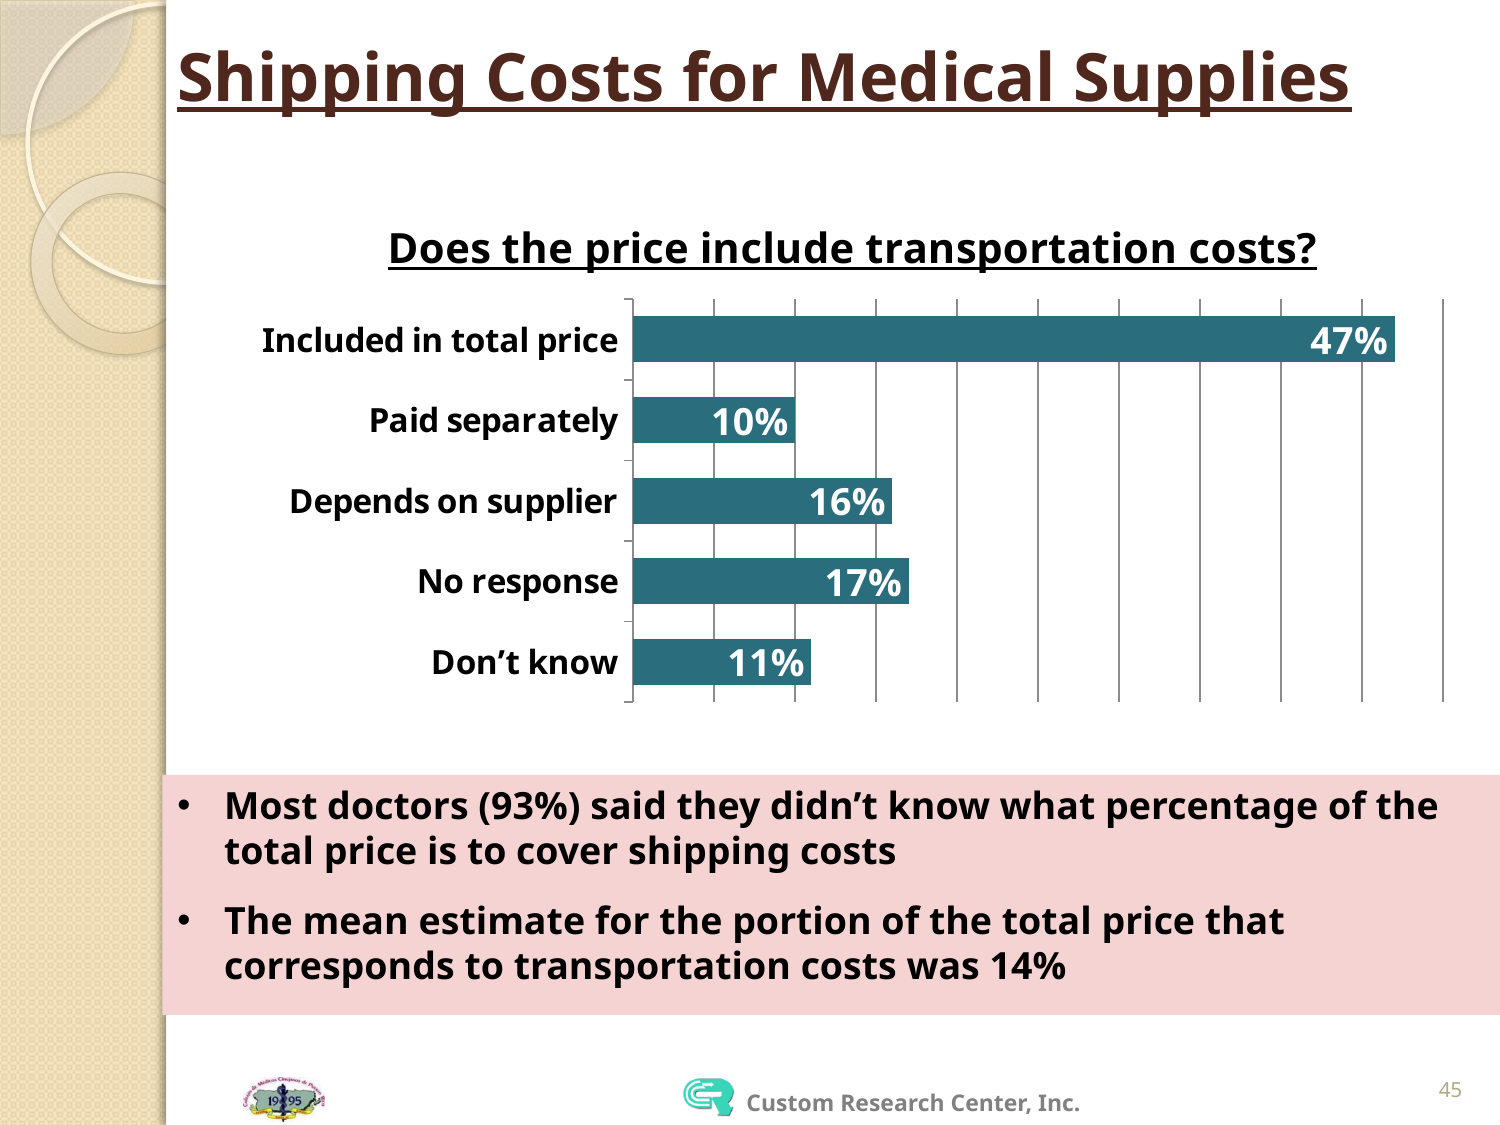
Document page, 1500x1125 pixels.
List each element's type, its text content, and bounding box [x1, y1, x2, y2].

chart [237, 187, 1468, 713]
slide_number 45 [1413, 1034, 1488, 1113]
text_box Most doctors (93%) said they didn’t know what percentage of the total price is to cover shipping costs The mean estimate for the portion of the total price that corresponds to transportation costs was 14% [162, 774, 1500, 1015]
title Shipping Costs for Medical Supplies [162, 0, 1393, 150]
picture [682, 1076, 735, 1117]
picture [243, 1077, 325, 1122]
